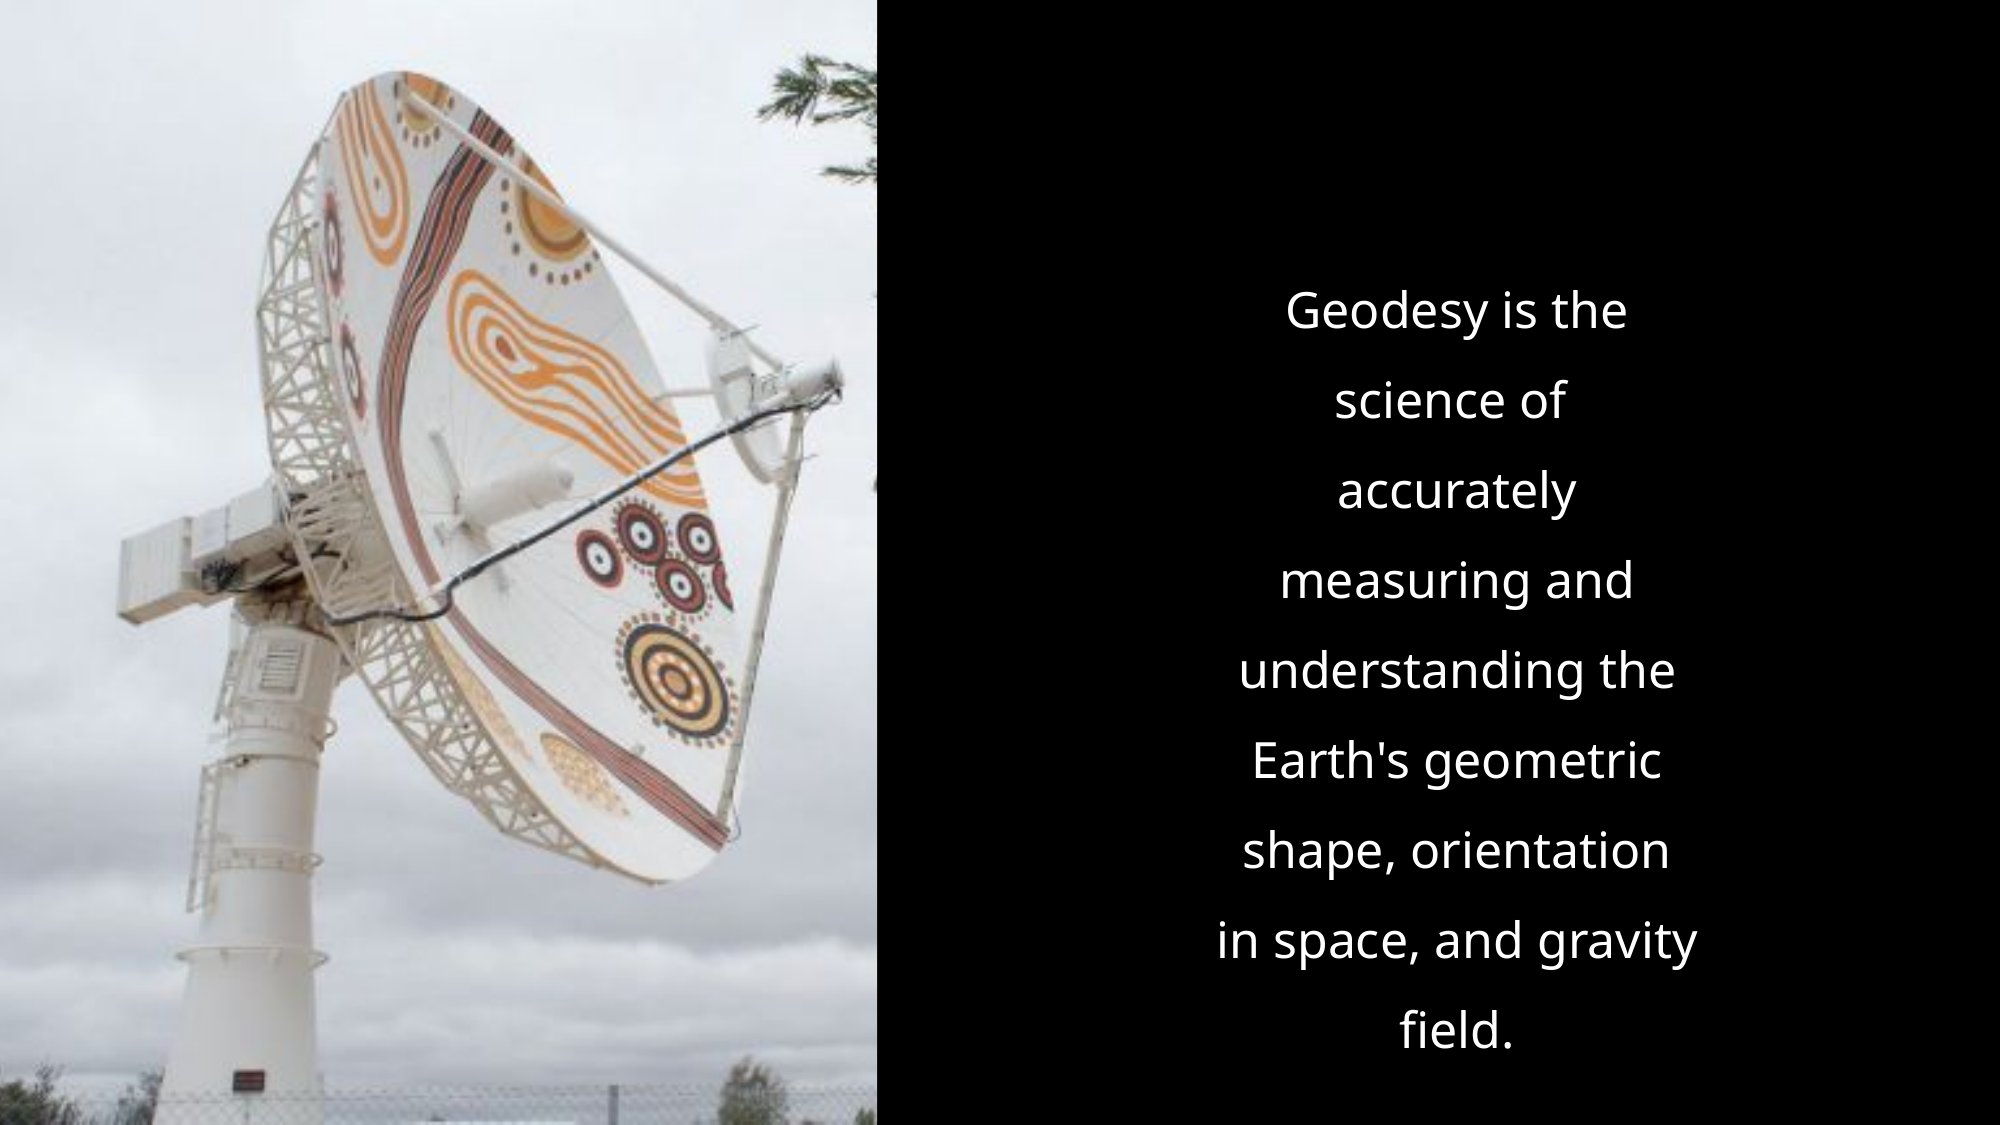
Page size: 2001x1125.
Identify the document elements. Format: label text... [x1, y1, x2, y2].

text_box Geodesy is the science of accurately measuring and understanding the Earth's geometric shape, orientation in space, and gravity field. [1200, 241, 1714, 1067]
picture [0, 0, 878, 1125]
